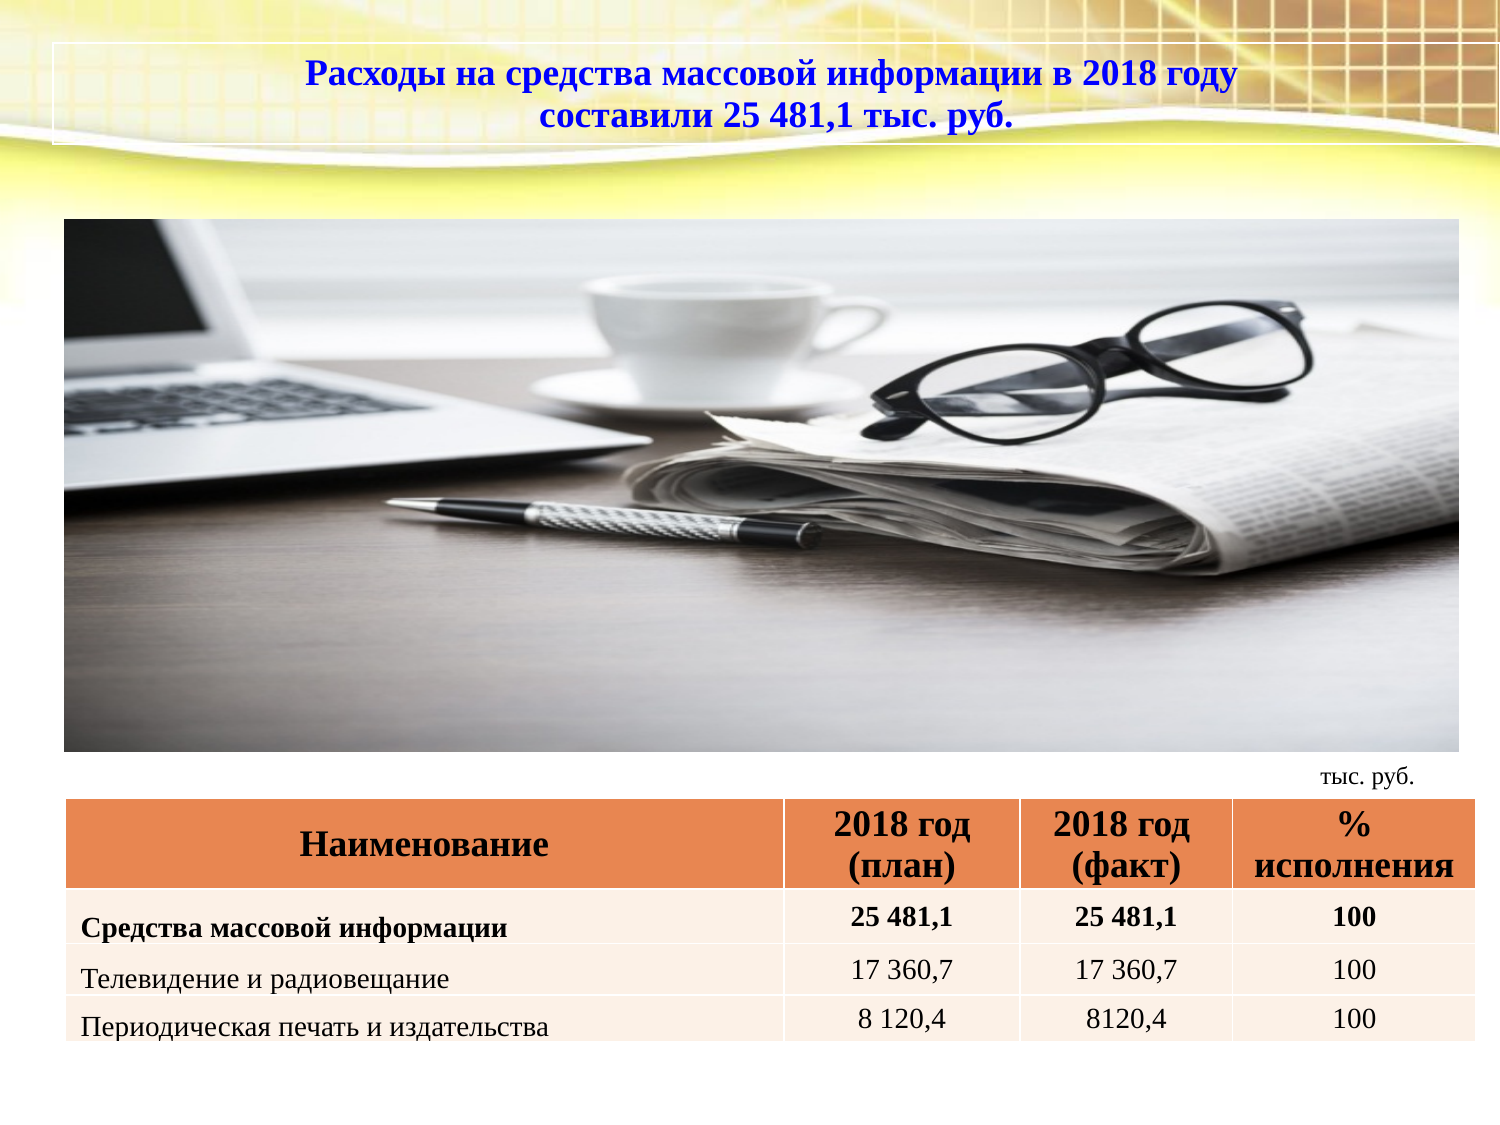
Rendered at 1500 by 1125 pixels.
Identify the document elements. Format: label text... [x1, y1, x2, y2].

table_header Расходы на средства массовой информации в 2018 году составили 25 481,1 тыс. руб. [54, 44, 1499, 143]
table_cell Периодическая печать и издательства [66, 996, 783, 1041]
table_header % исполнения [1233, 799, 1475, 888]
table_header Наименование [66, 799, 783, 888]
table_cell Средства массовой информации [66, 890, 783, 943]
table_cell 100 [1233, 890, 1475, 943]
table_cell 100 [1233, 944, 1475, 994]
table_cell 17 360,7 [1021, 944, 1232, 994]
table_cell 8120,4 [1021, 996, 1232, 1041]
table_header 2018 год (план) [785, 799, 1019, 888]
table_cell 100 [1233, 996, 1475, 1041]
picture [0, 0, 1500, 1125]
table_cell 25 481,1 [785, 890, 1019, 943]
table_cell 8 120,4 [785, 996, 1019, 1041]
table_cell Телевидение и радиовещание [66, 944, 783, 994]
table_cell 17 360,7 [785, 944, 1019, 994]
table_cell 25 481,1 [1021, 890, 1232, 943]
table_header 2018 год (факт) [1021, 799, 1232, 888]
text_box тыс. руб. [1276, 758, 1460, 797]
